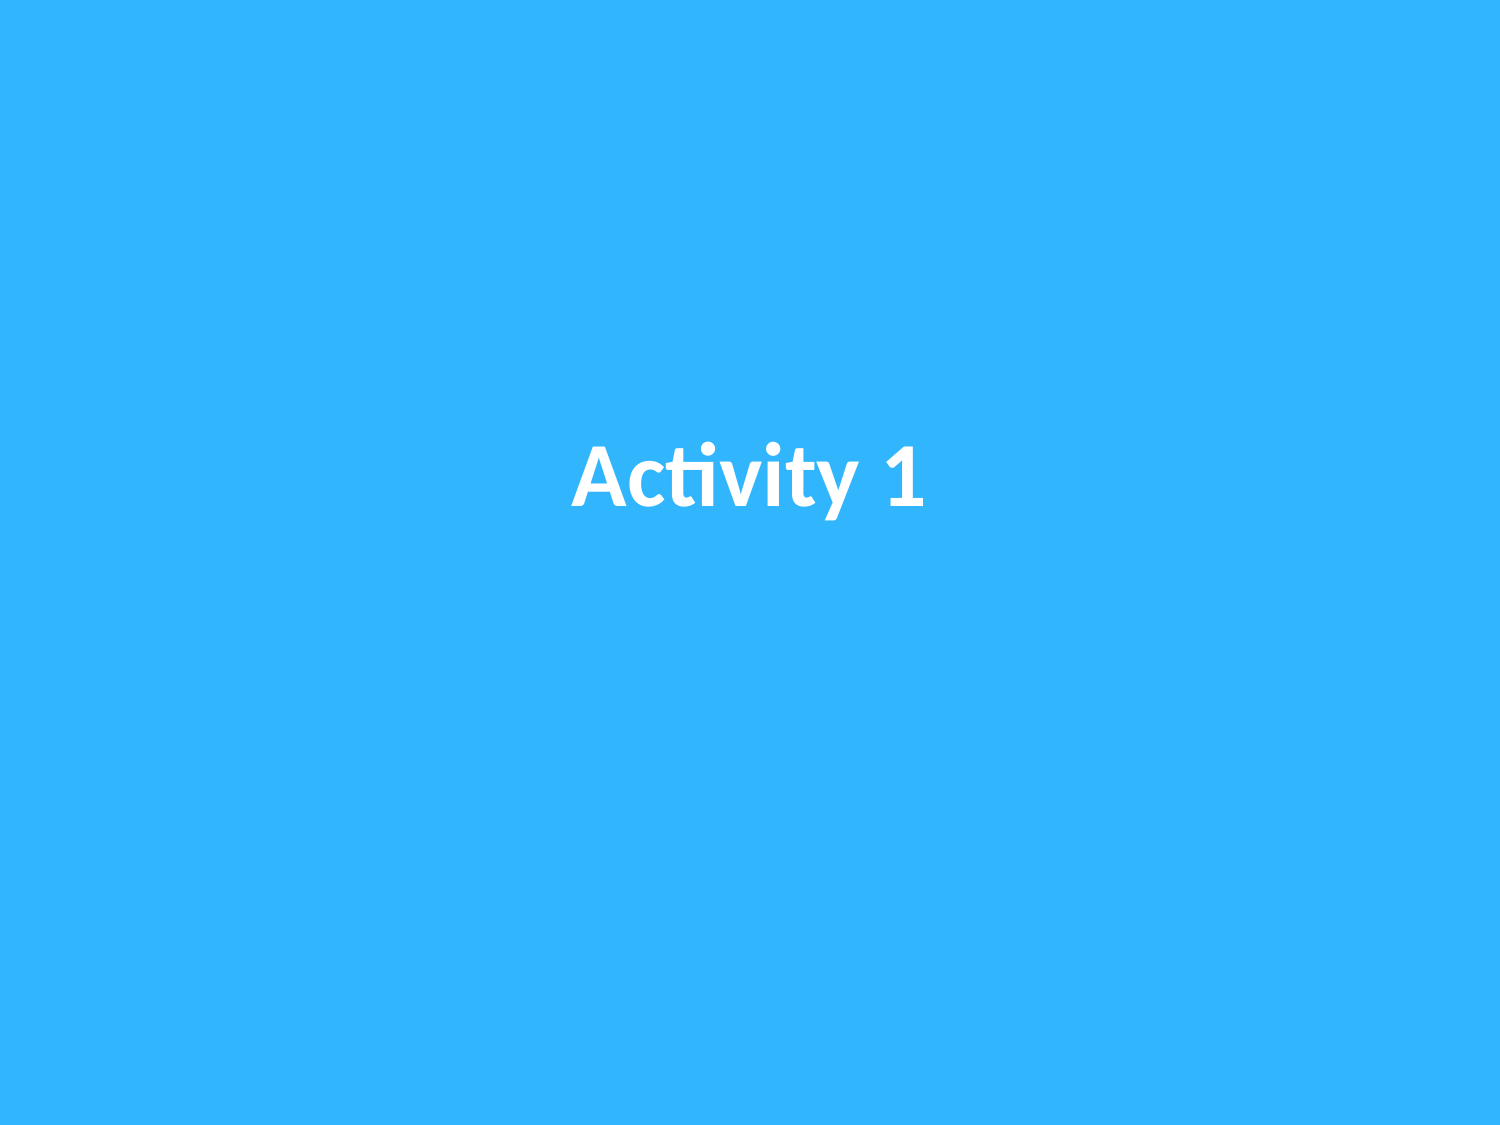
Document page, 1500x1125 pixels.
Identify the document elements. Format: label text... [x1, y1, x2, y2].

title Activity 1 [112, 349, 1388, 591]
